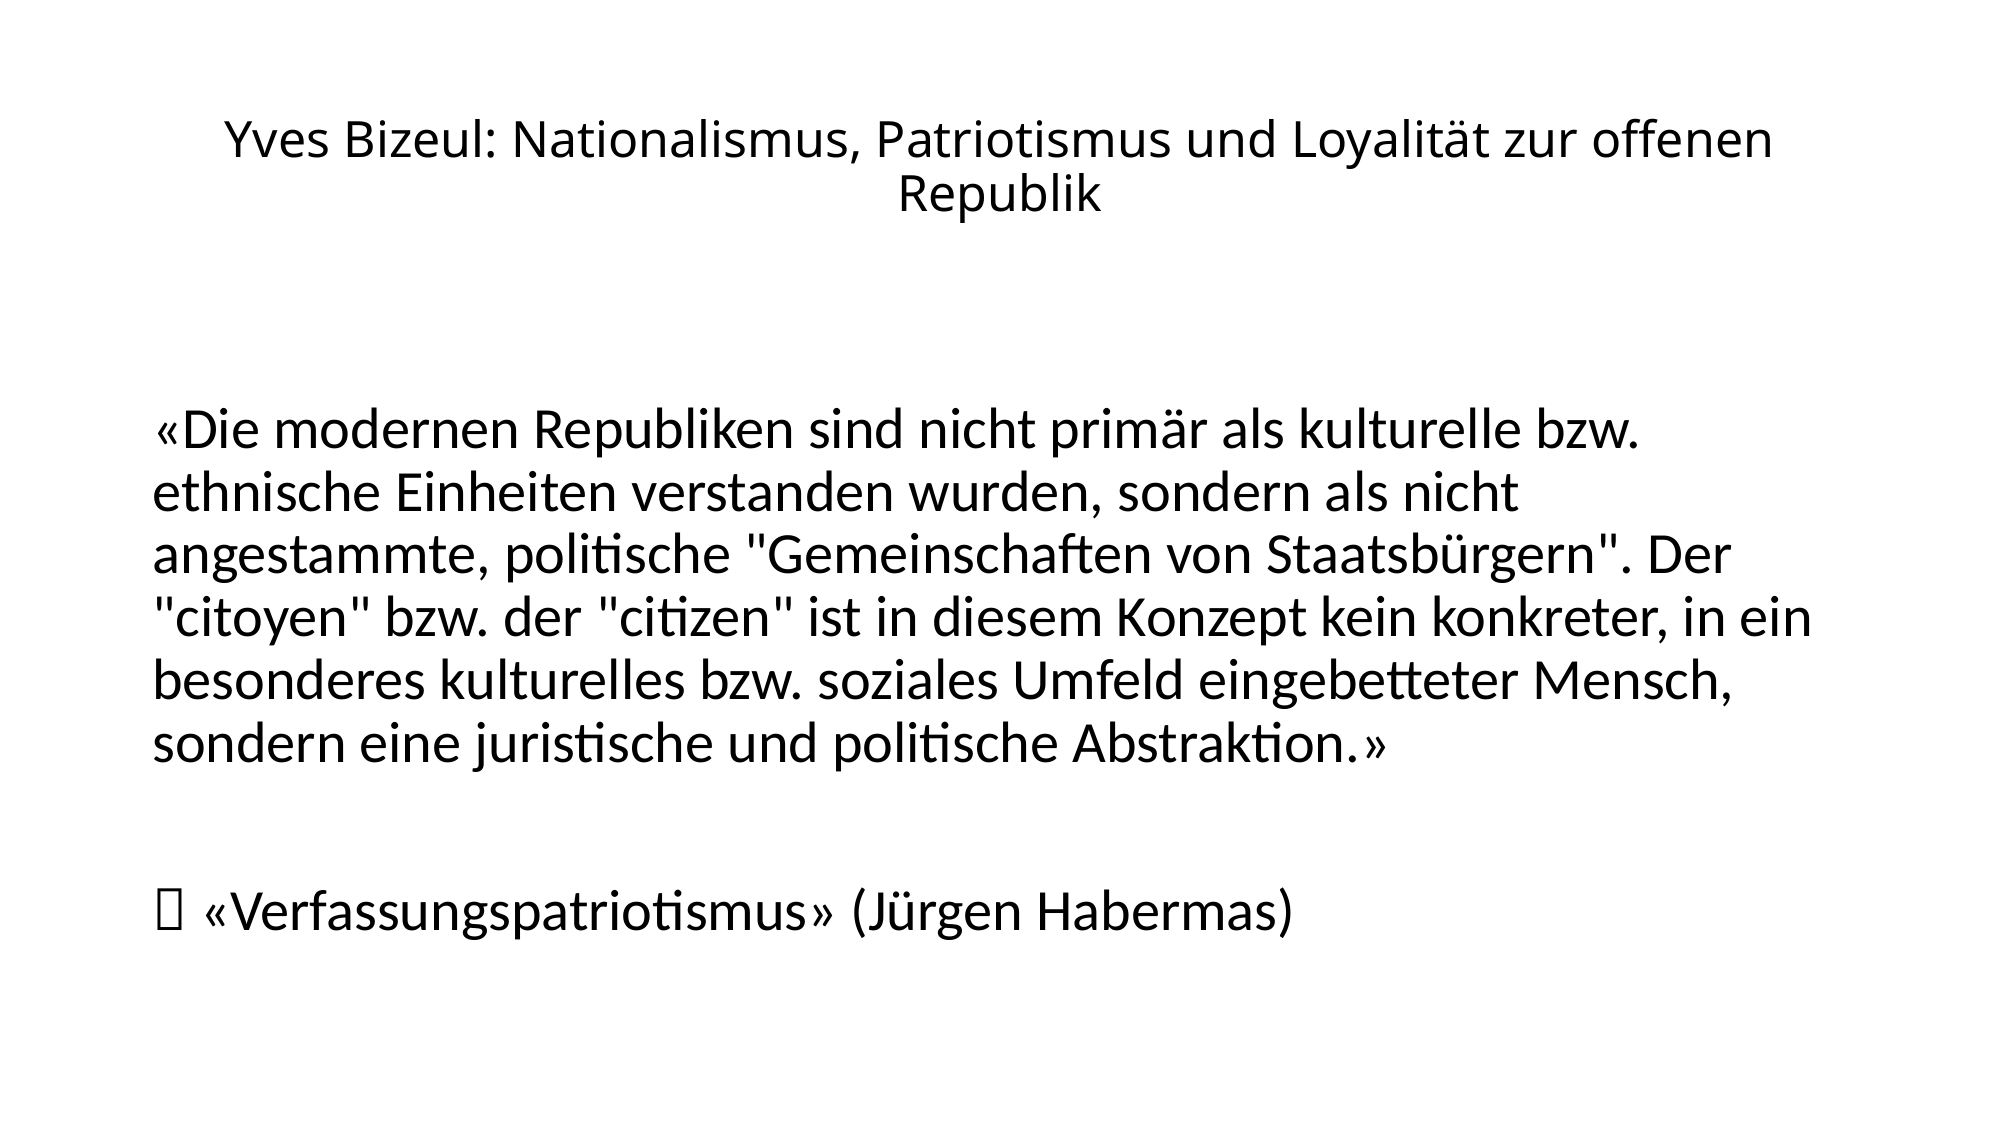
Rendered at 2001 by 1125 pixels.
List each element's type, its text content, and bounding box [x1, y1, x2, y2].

title Yves Bizeul: Nationalismus, Patriotismus und Loyalität zur offenen Republik [137, 59, 1863, 278]
list «Die modernen Republiken sind nicht primär als kulturelle bzw. ethnische Einheiten verstanden wurden, sondern als nicht angestammte, politische "Gemeinschaften von Staatsbürgern". Der "citoyen" bzw. der "citizen" ist in diesem Konzept kein konkreter, in ein besonderes kulturelles bzw. soziales Umfeld eingebetteter Mensch, sondern eine juristische und politische Abstraktion.»  «Verfassungspatriotismus» (Jürgen Habermas) [137, 299, 1863, 1014]
